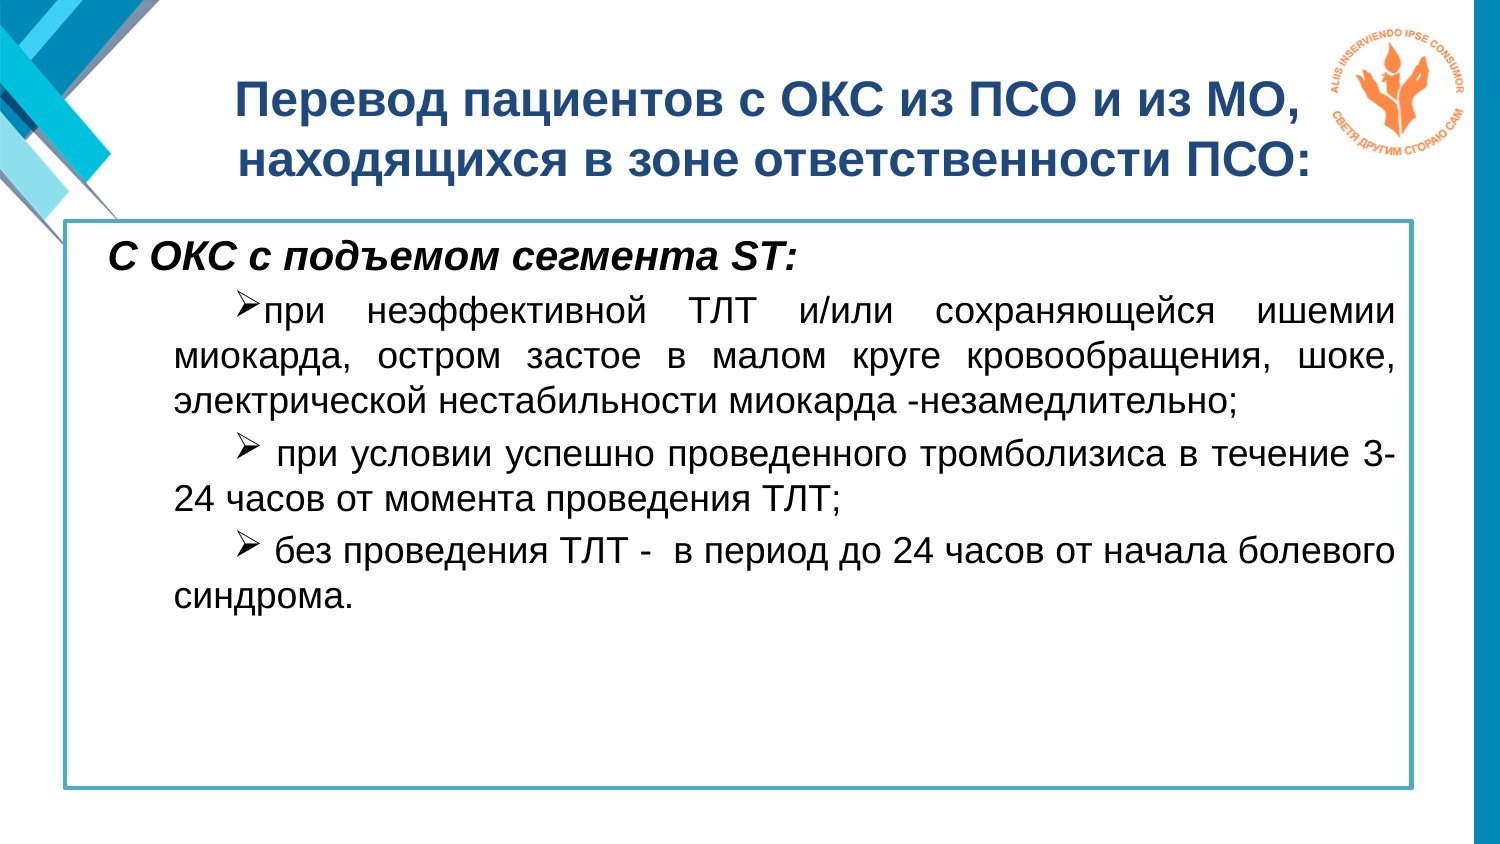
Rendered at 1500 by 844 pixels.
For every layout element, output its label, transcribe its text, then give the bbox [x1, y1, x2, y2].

picture [0, 0, 1473, 844]
text_box Перевод пациентов с ОКС из ПСО и из МО, находящихся в зоне ответственности ПСО: [99, 58, 1450, 200]
list С ОКС с подъемом сегмента ST: при неэффективной ТЛТ и/или сохраняющейся ишемии миокарда, остром застое в малом круге кровообращения, шоке, электрической нестабильности миокарда -незамедлительно; при условии успешно проведенного тромболизиса в течение 3-24 часов от момента проведения ТЛТ; без проведения ТЛТ - в период до 24 часов от начала болевого синдрома. [63, 219, 1414, 790]
